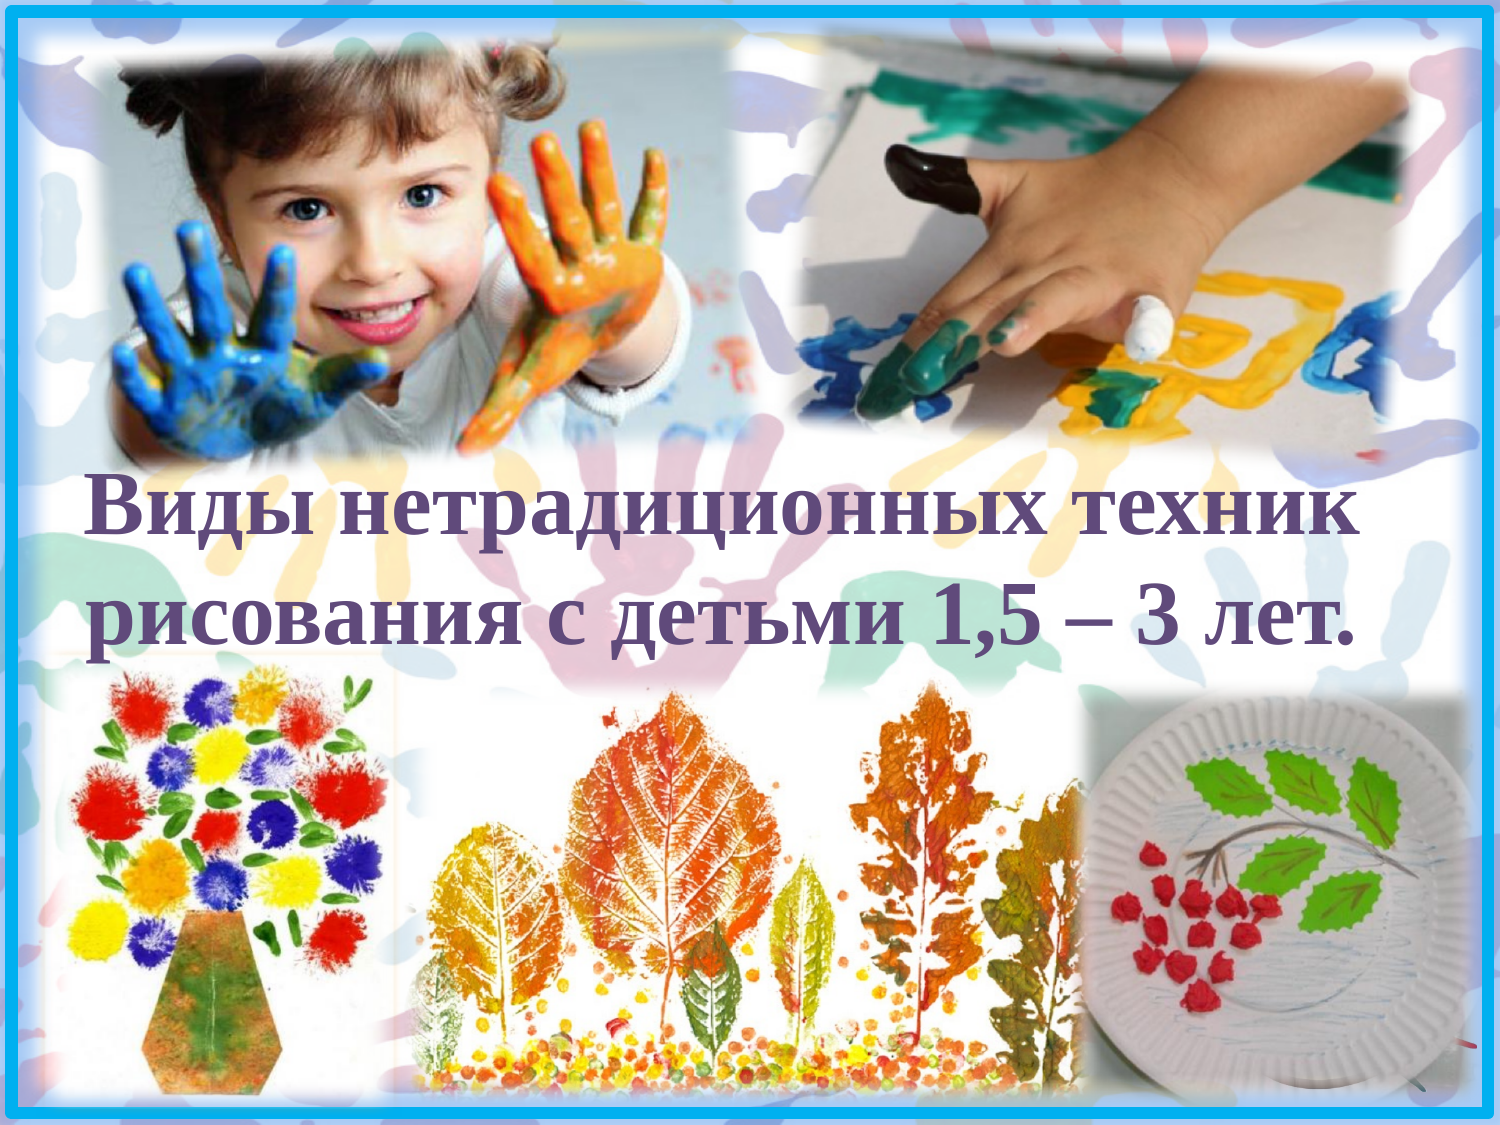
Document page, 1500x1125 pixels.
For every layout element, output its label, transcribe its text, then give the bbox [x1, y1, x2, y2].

picture [85, 34, 760, 470]
picture [36, 646, 1481, 1110]
picture [785, 37, 1413, 458]
title Виды нетрадиционных техник рисования с детьми 1,5 – 3 лет. [47, 459, 1398, 647]
